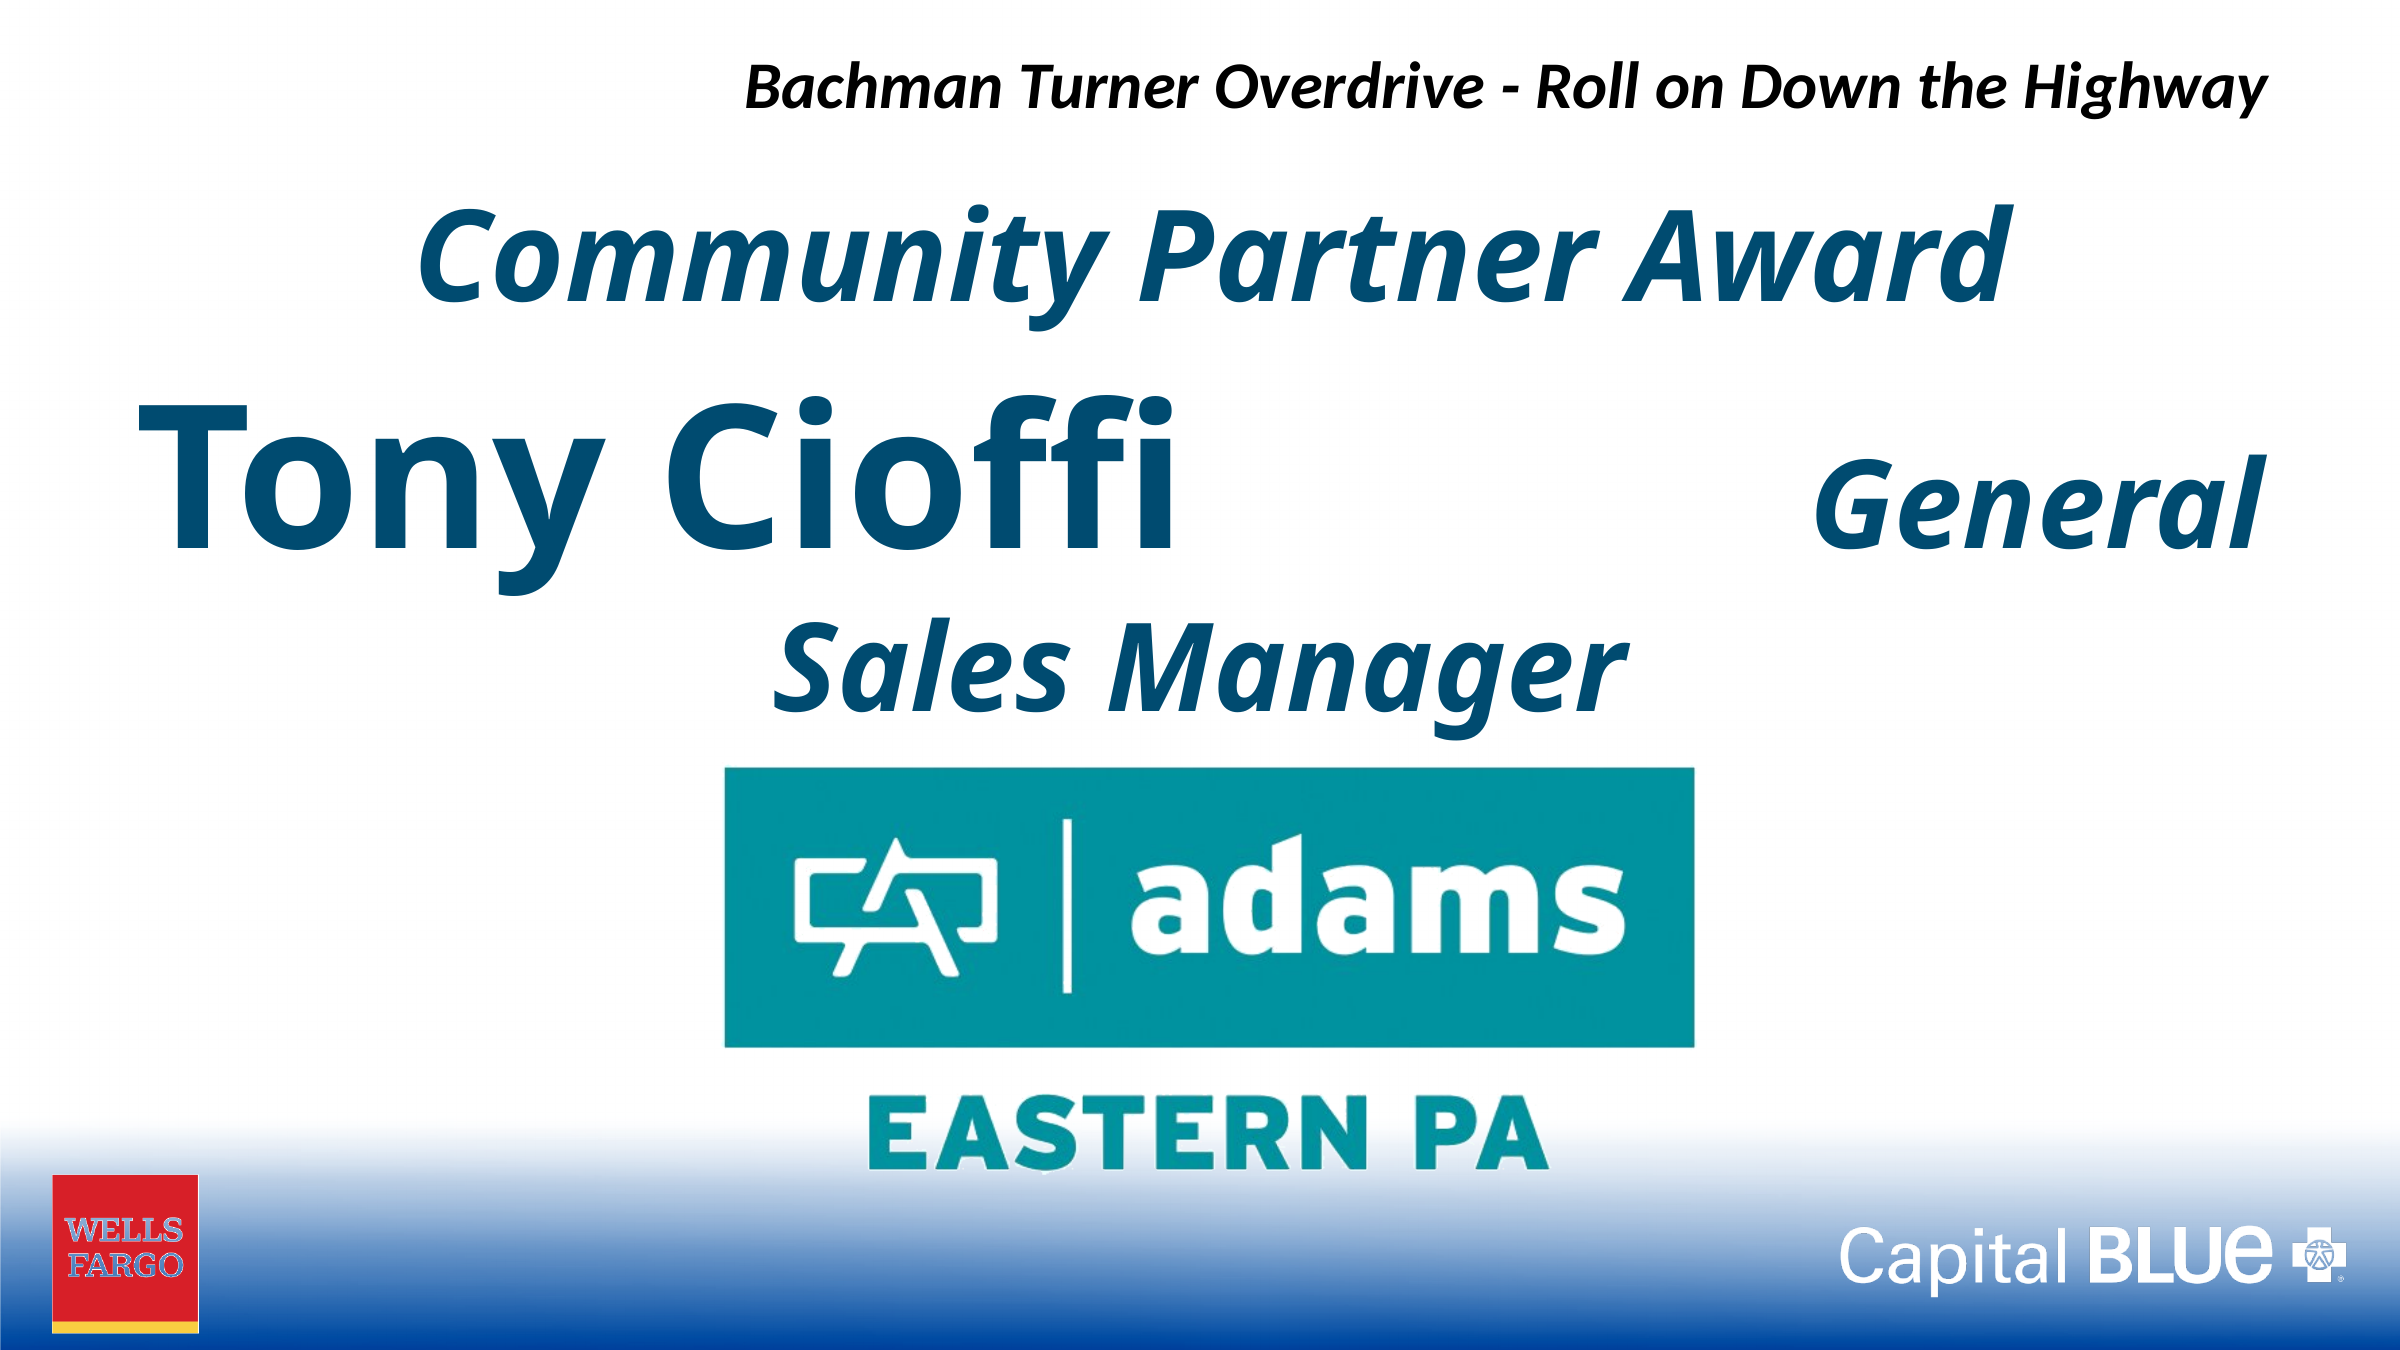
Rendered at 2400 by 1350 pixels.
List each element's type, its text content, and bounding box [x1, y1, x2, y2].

text_box Tony Cioffi General Sales Manager [0, 339, 2400, 957]
text_box Bachman Turner Overdrive - Roll on Down the Highway [0, 34, 2300, 130]
text_box Community Partner Award [0, 162, 2400, 339]
picture [0, 715, 2400, 1350]
picture [0, 0, 2400, 162]
